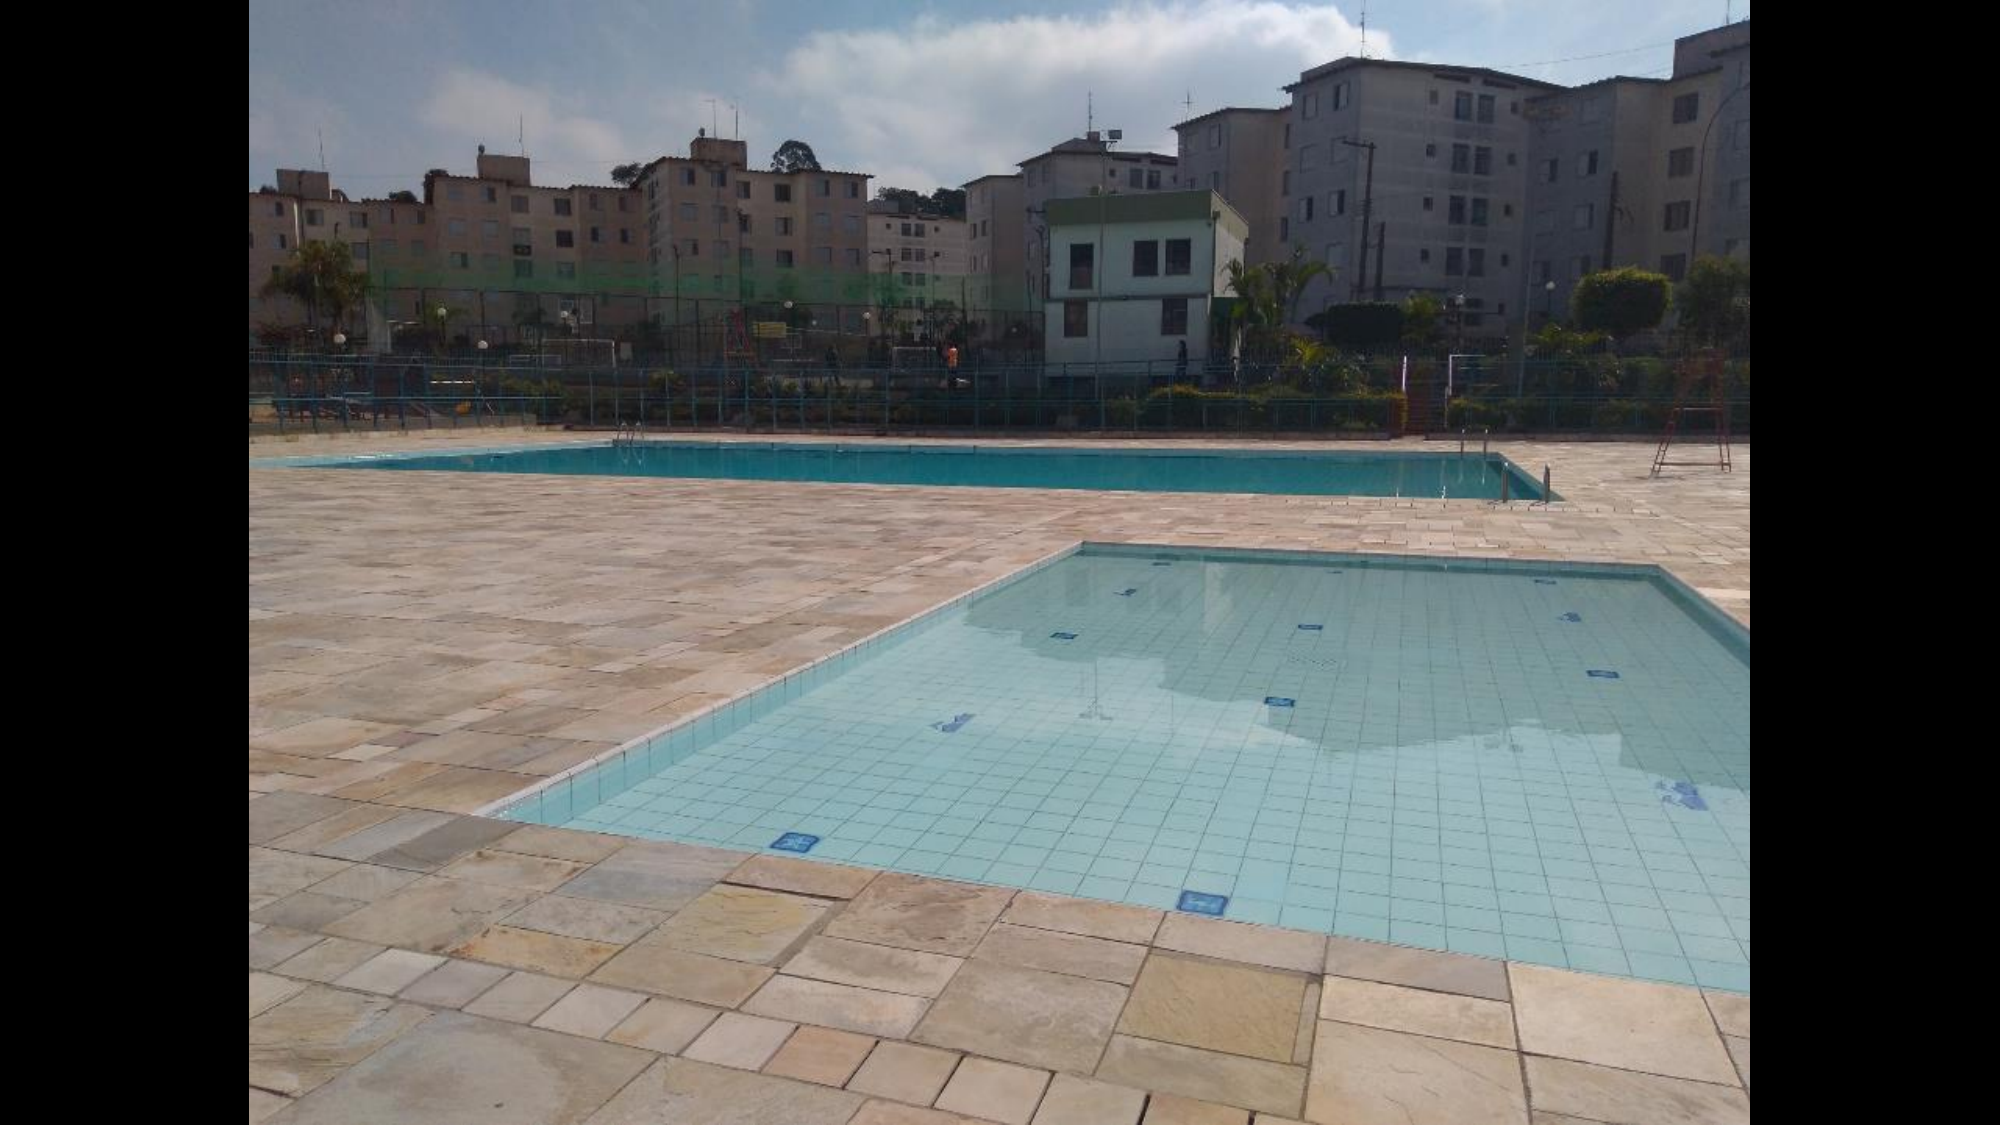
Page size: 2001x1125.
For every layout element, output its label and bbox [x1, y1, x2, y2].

picture [249, 0, 1750, 1125]
